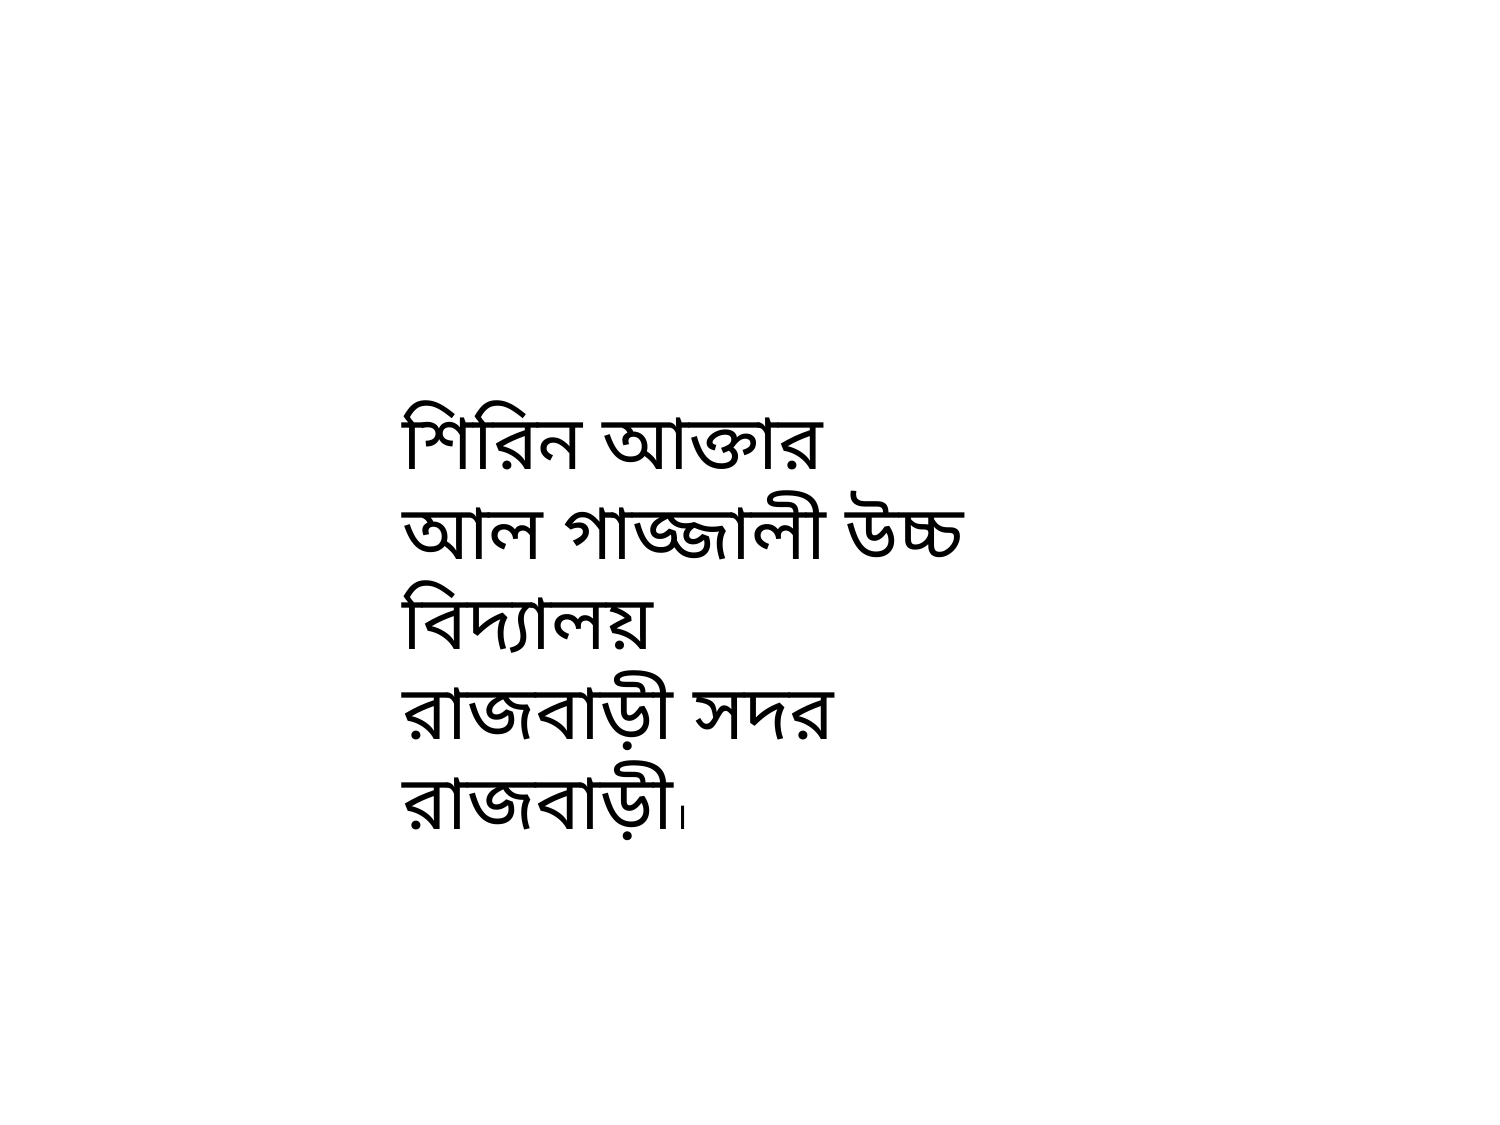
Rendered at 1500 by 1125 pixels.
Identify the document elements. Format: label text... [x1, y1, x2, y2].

text_box শিরিন আক্তার আল গাজ্জালী উচ্চ বিদ্যালয় রাজবাড়ী সদর রাজবাড়ী। [387, 387, 1138, 853]
